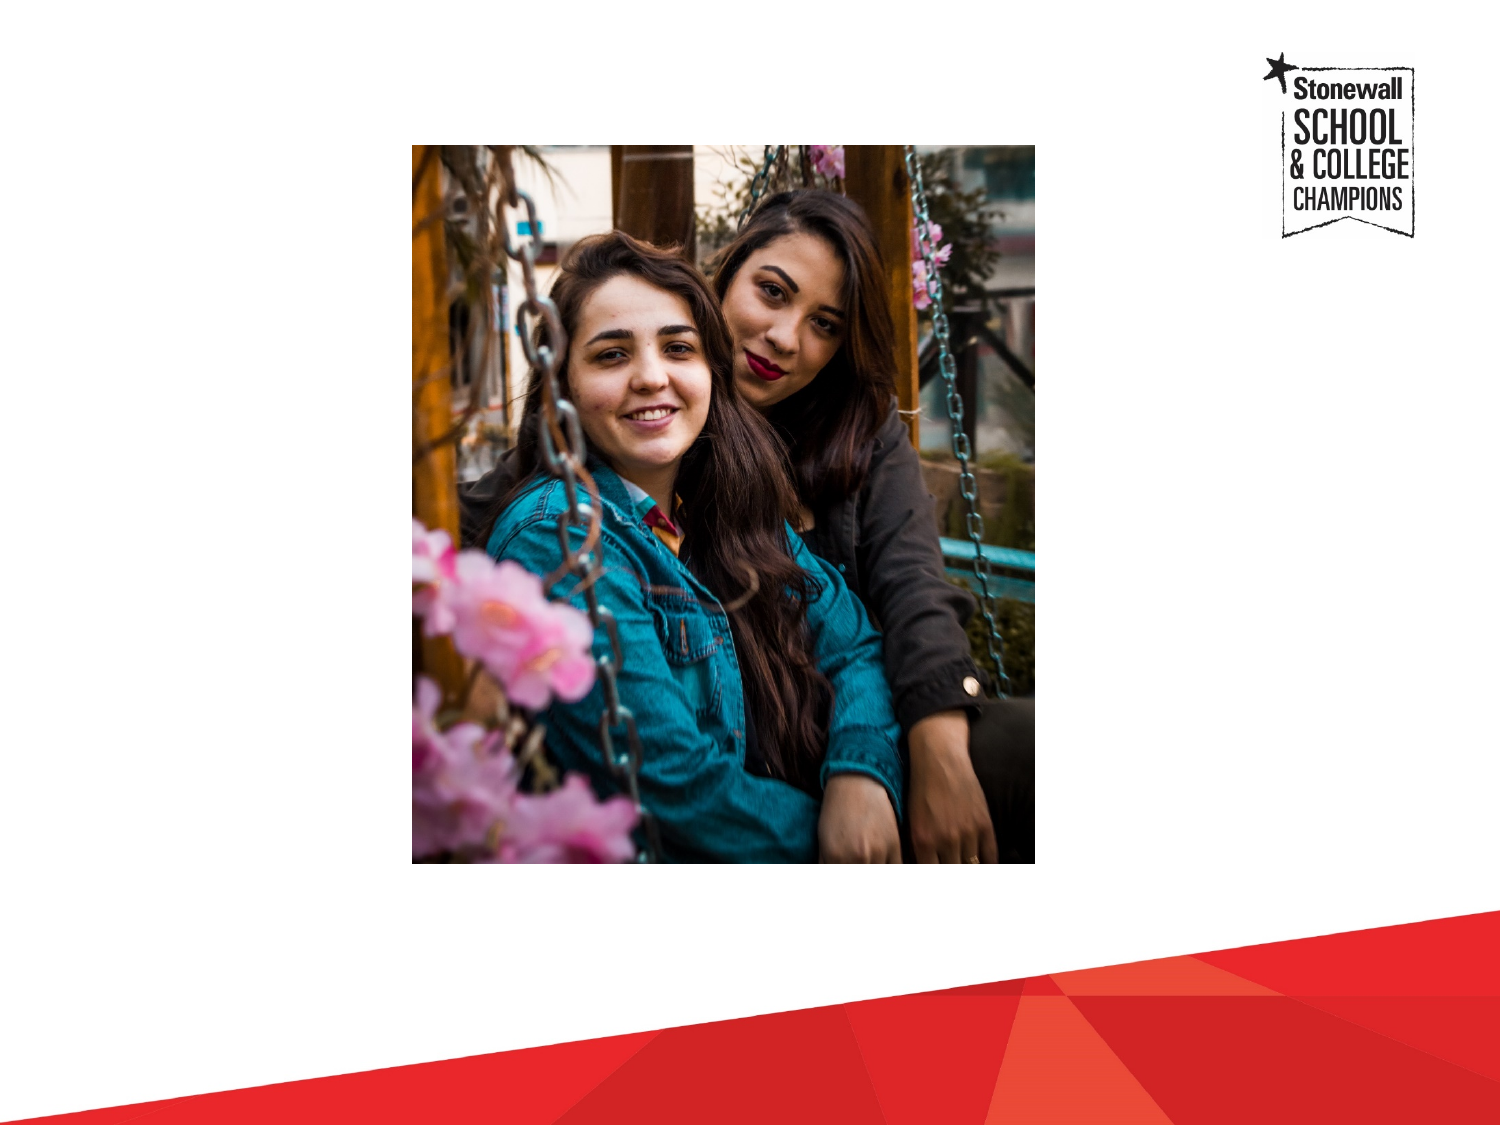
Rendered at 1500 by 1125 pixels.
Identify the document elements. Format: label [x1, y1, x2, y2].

picture [1262, 52, 1415, 239]
picture [412, 145, 1035, 864]
picture [0, 907, 1500, 1125]
